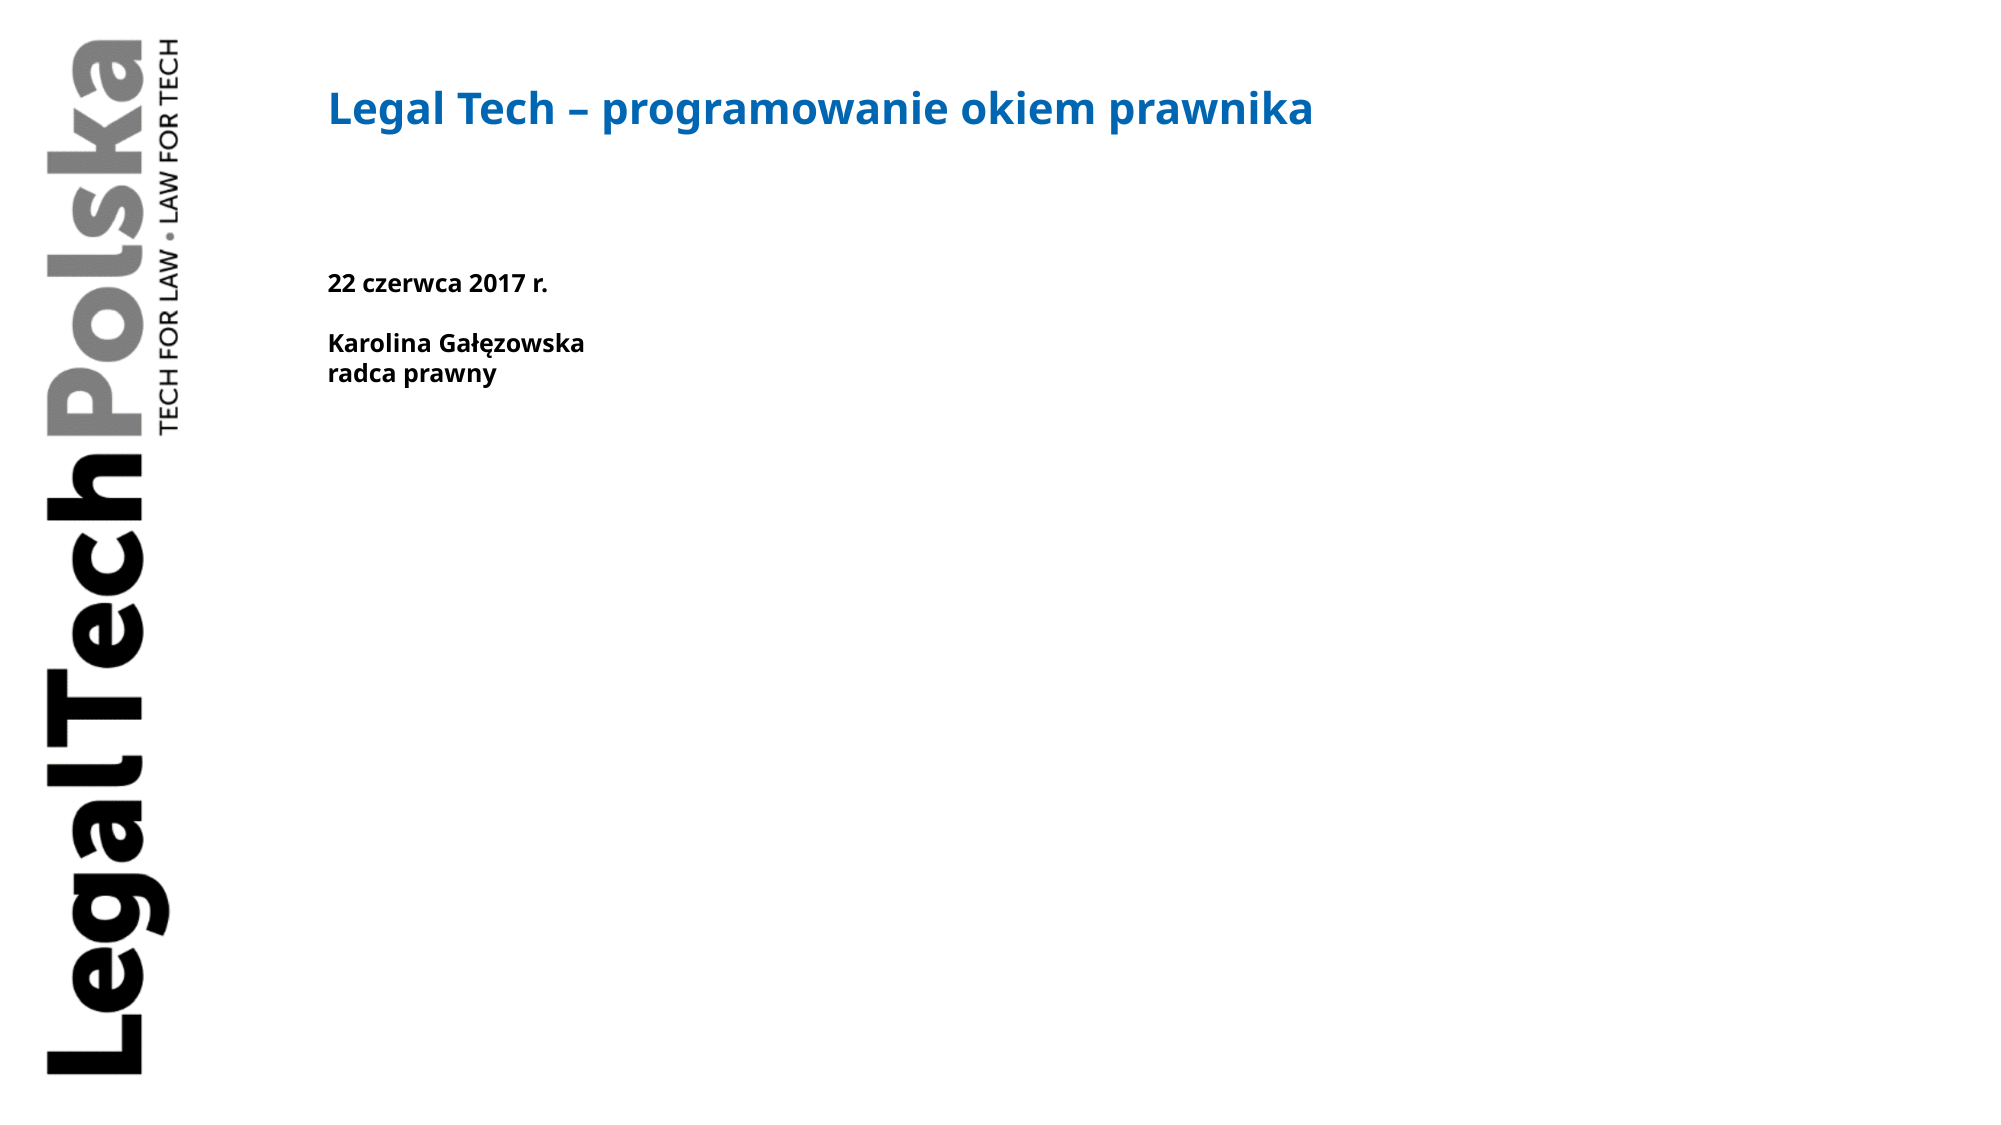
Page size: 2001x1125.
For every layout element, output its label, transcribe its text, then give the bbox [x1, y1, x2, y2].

text_box Legal Tech – programowanie okiem prawnika 22 czerwca 2017 r. Karolina Gałęzowska radca prawny [312, 73, 1793, 396]
picture [0, 2, 676, 1125]
